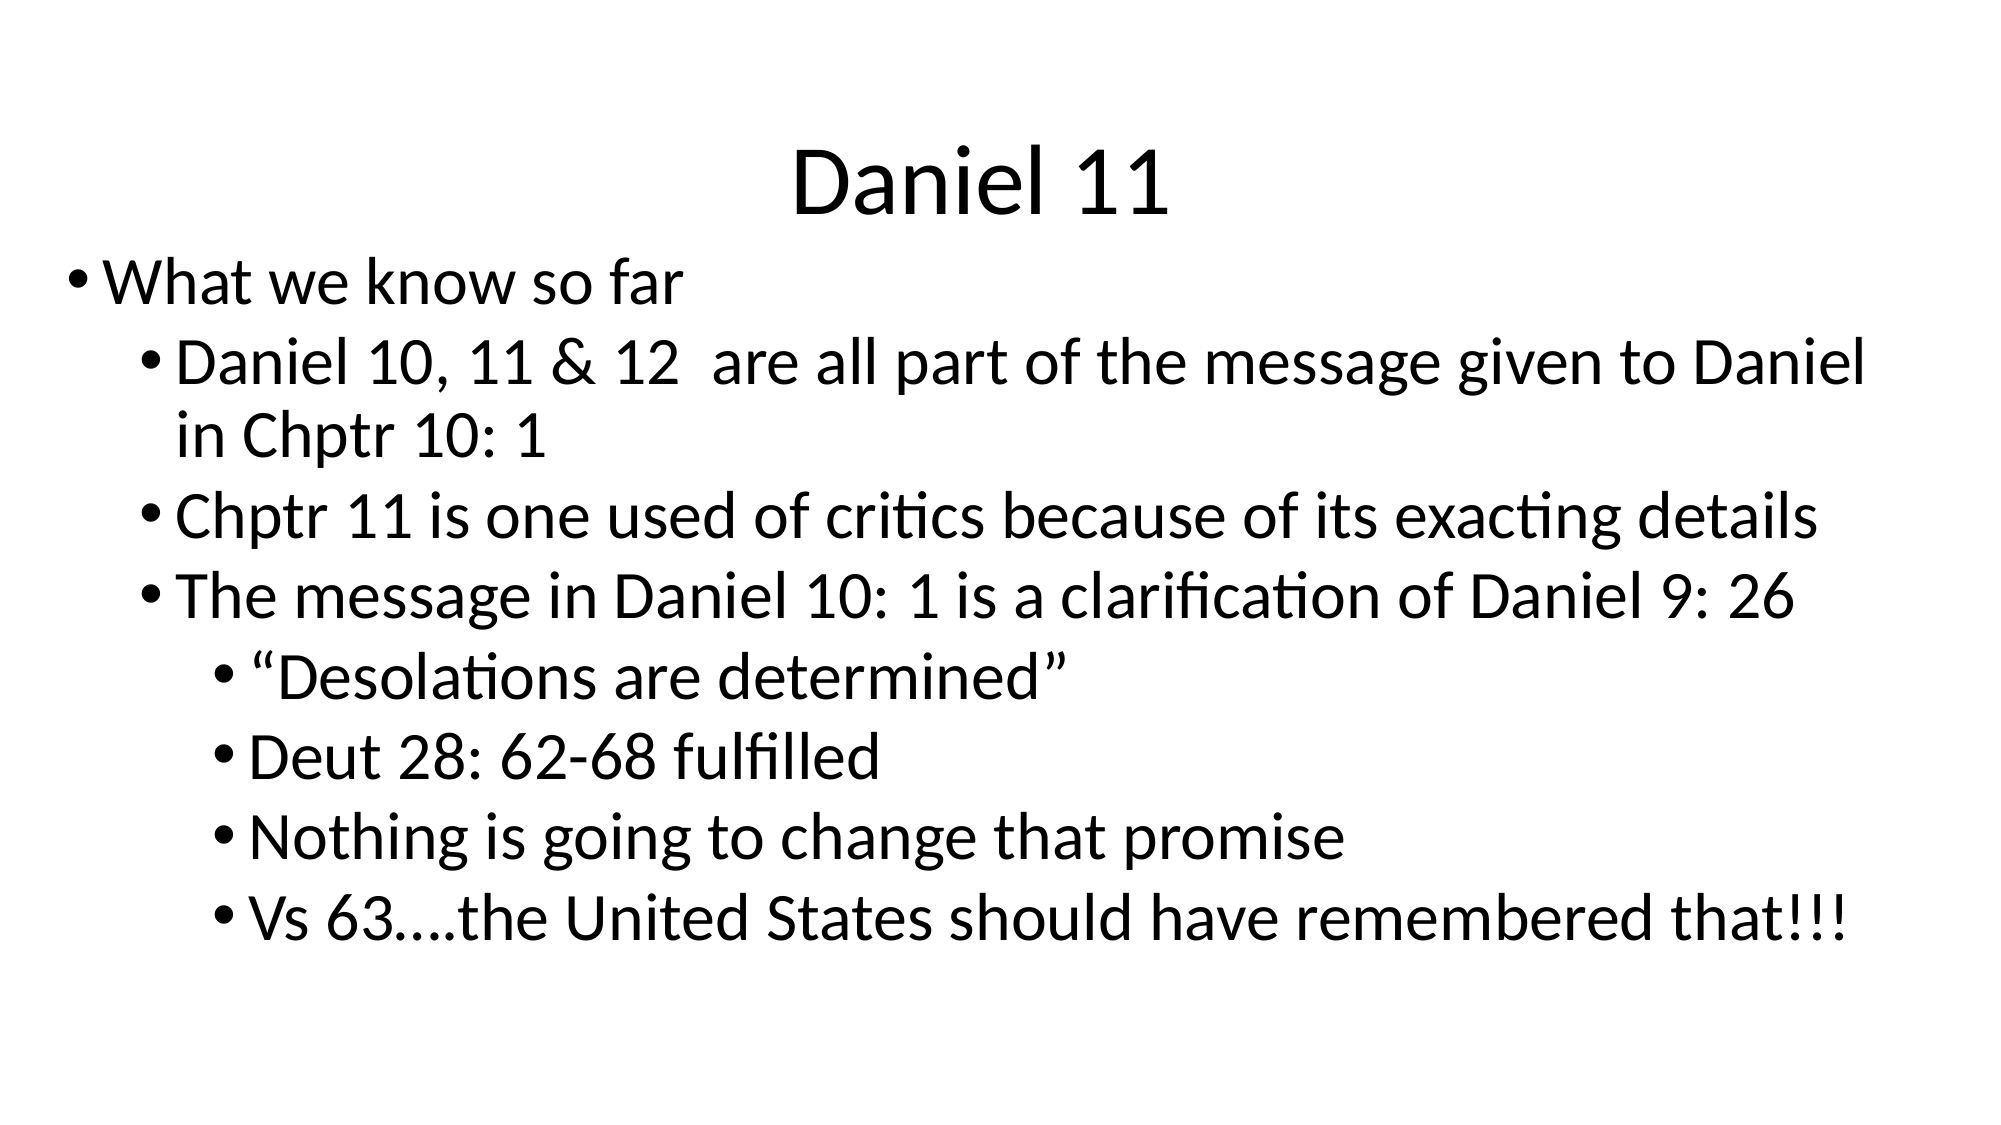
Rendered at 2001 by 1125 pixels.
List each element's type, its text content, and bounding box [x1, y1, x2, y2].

list What we know so far Daniel 10, 11 & 12 are all part of the message given to Daniel in Chptr 10: 1 Chptr 11 is one used of critics because of its exacting details The message in Daniel 10: 1 is a clarification of Daniel 9: 26 “Desolations are determined” Deut 28: 62-68 fulfilled Nothing is going to change that promise Vs 63….the United States should have remembered that!!! [51, 238, 1912, 1103]
title Daniel 11 [51, 59, 1912, 238]
